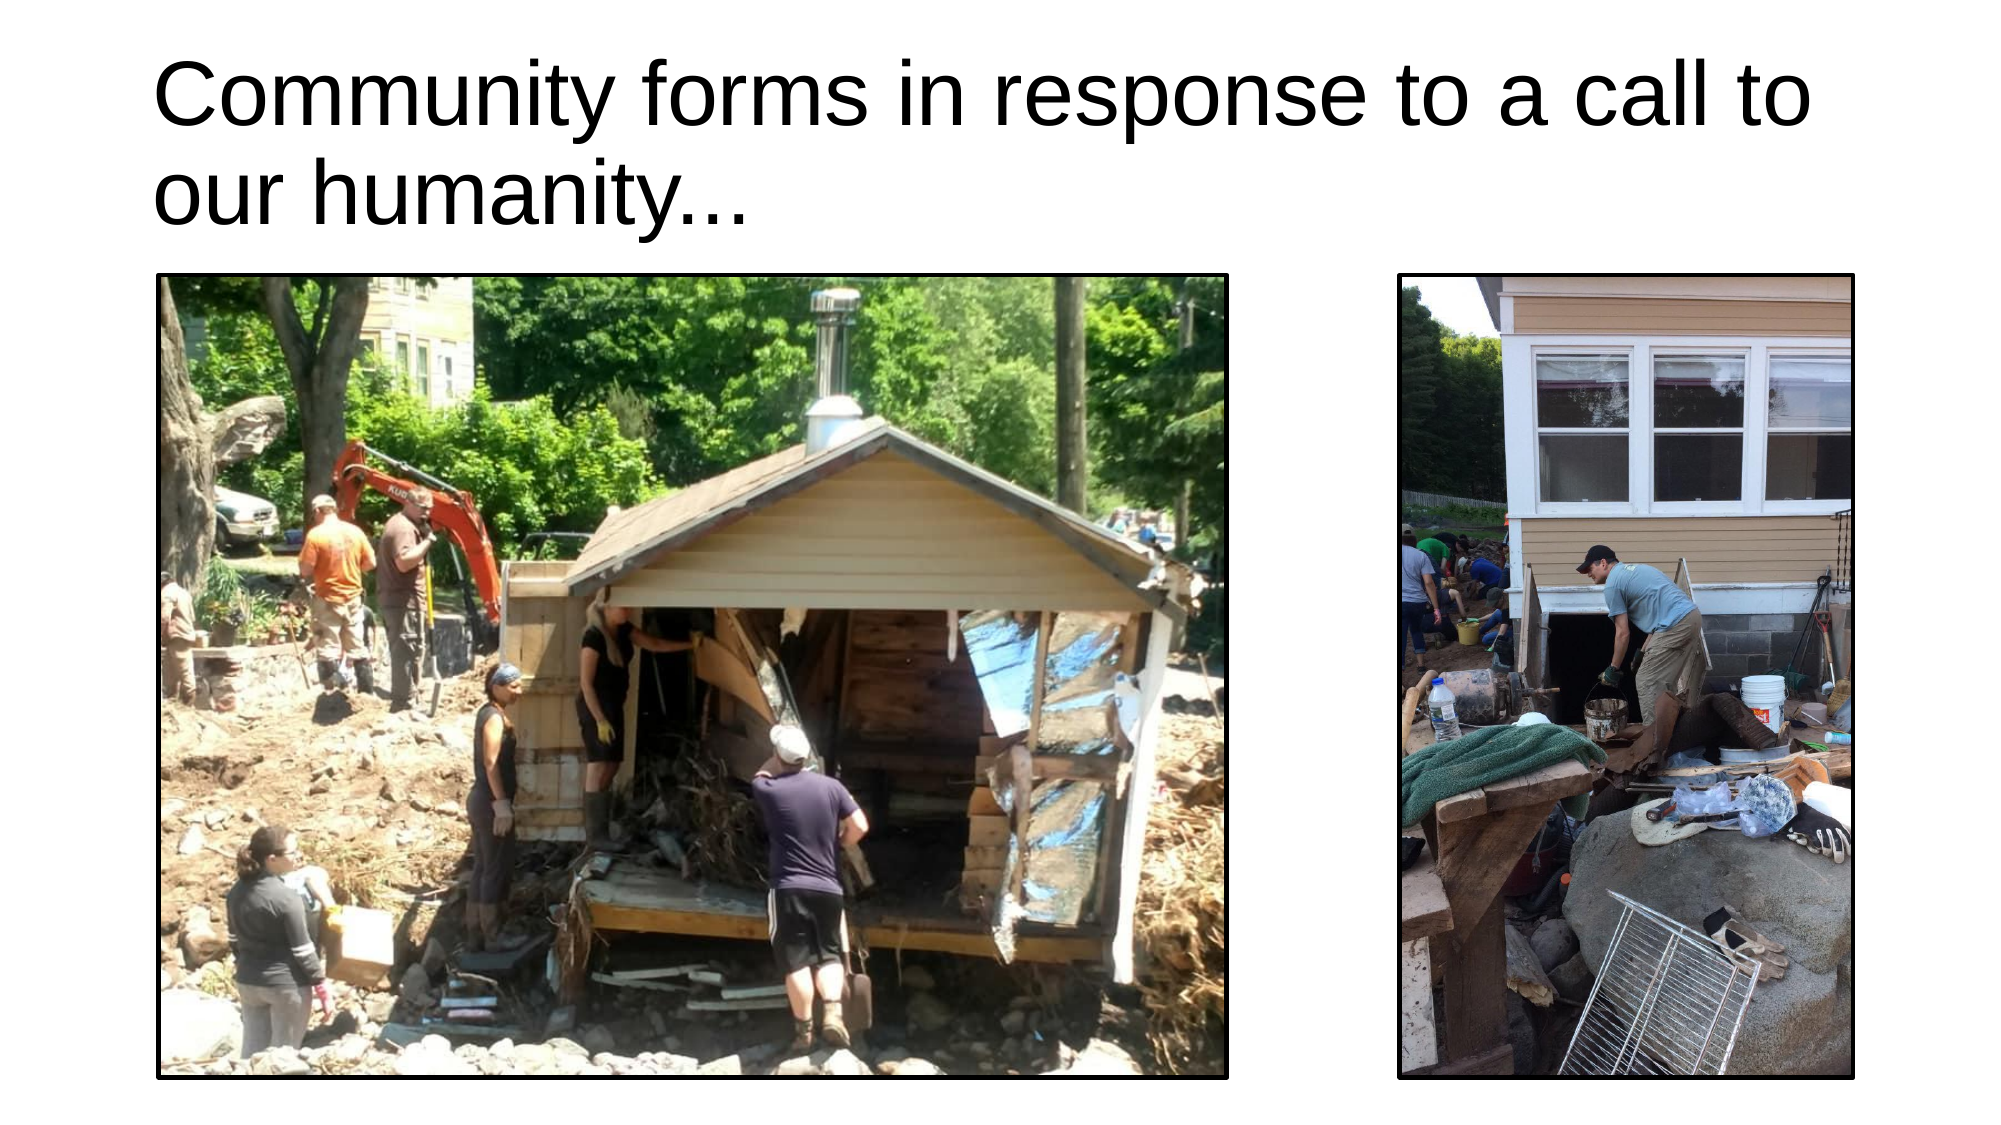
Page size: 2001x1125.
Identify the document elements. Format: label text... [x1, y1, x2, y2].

picture [1401, 277, 1851, 1076]
picture [160, 277, 1225, 1076]
title Community forms in response to a call to our humanity... [137, 36, 1863, 254]
